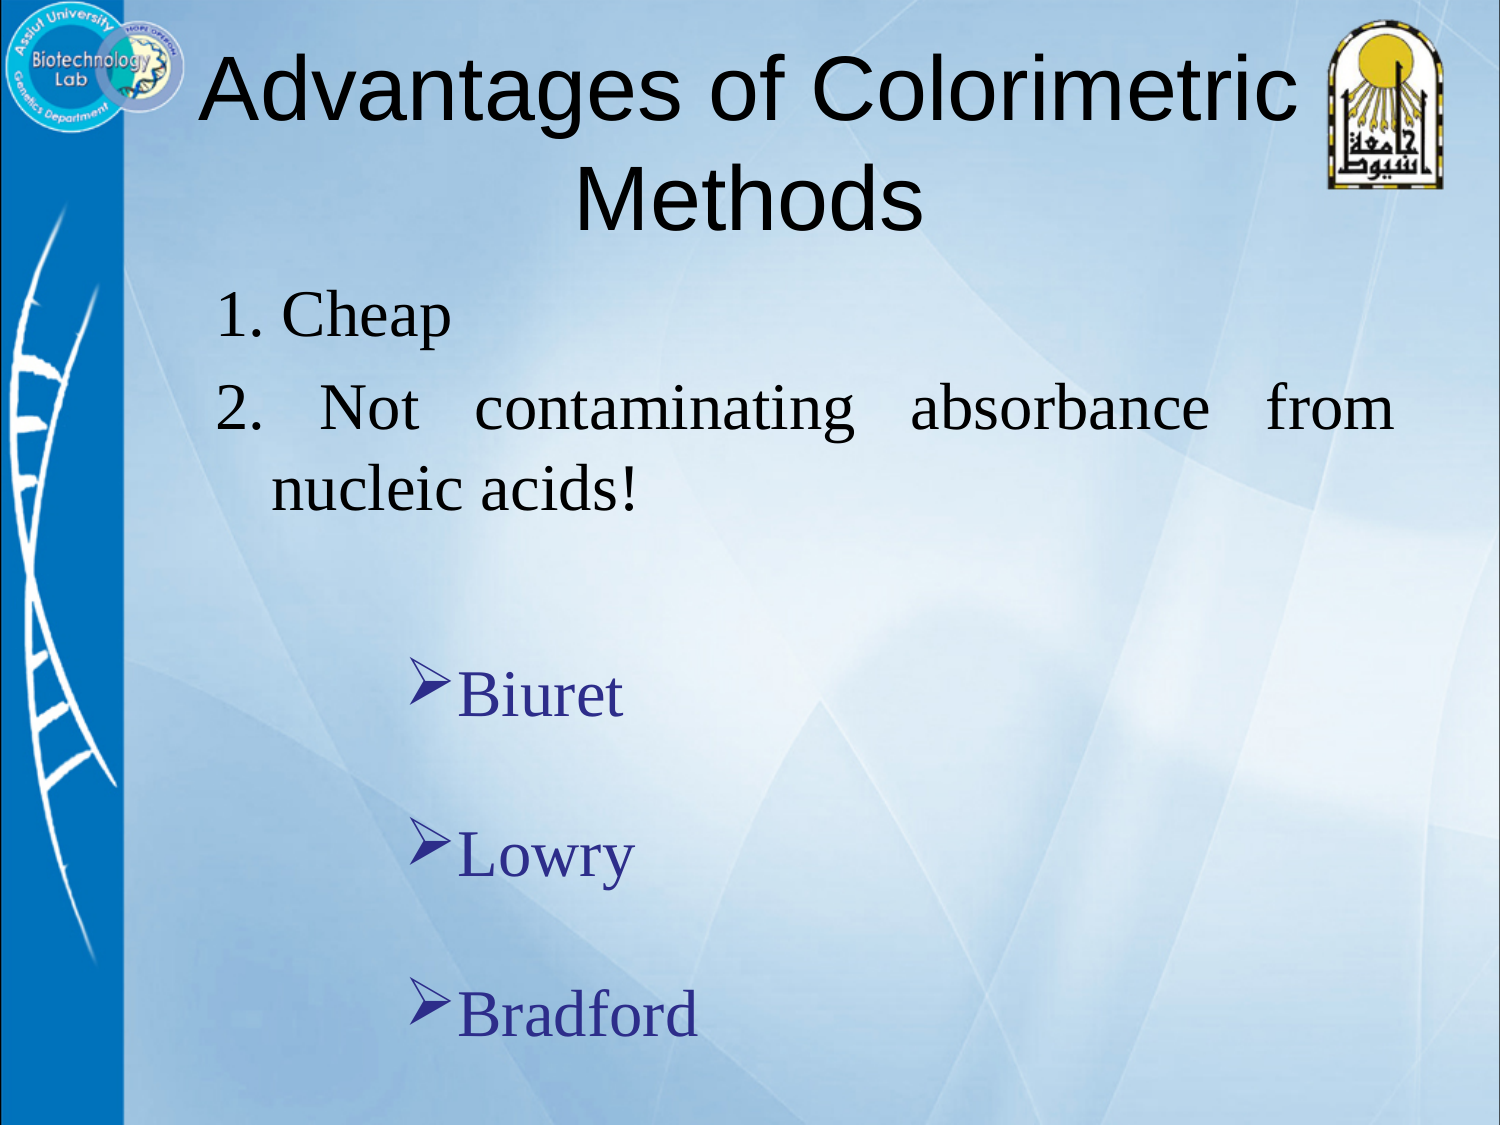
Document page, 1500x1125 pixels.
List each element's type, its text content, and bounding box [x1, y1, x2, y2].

picture [0, 0, 1500, 1125]
title Advantages of Colorimetric Methods [75, 45, 1425, 233]
list 1. Cheap 2. Not contaminating absorbance from nucleic acids! [200, 262, 1413, 650]
text_box Biuret Lowry Bradford [349, 562, 1100, 1057]
